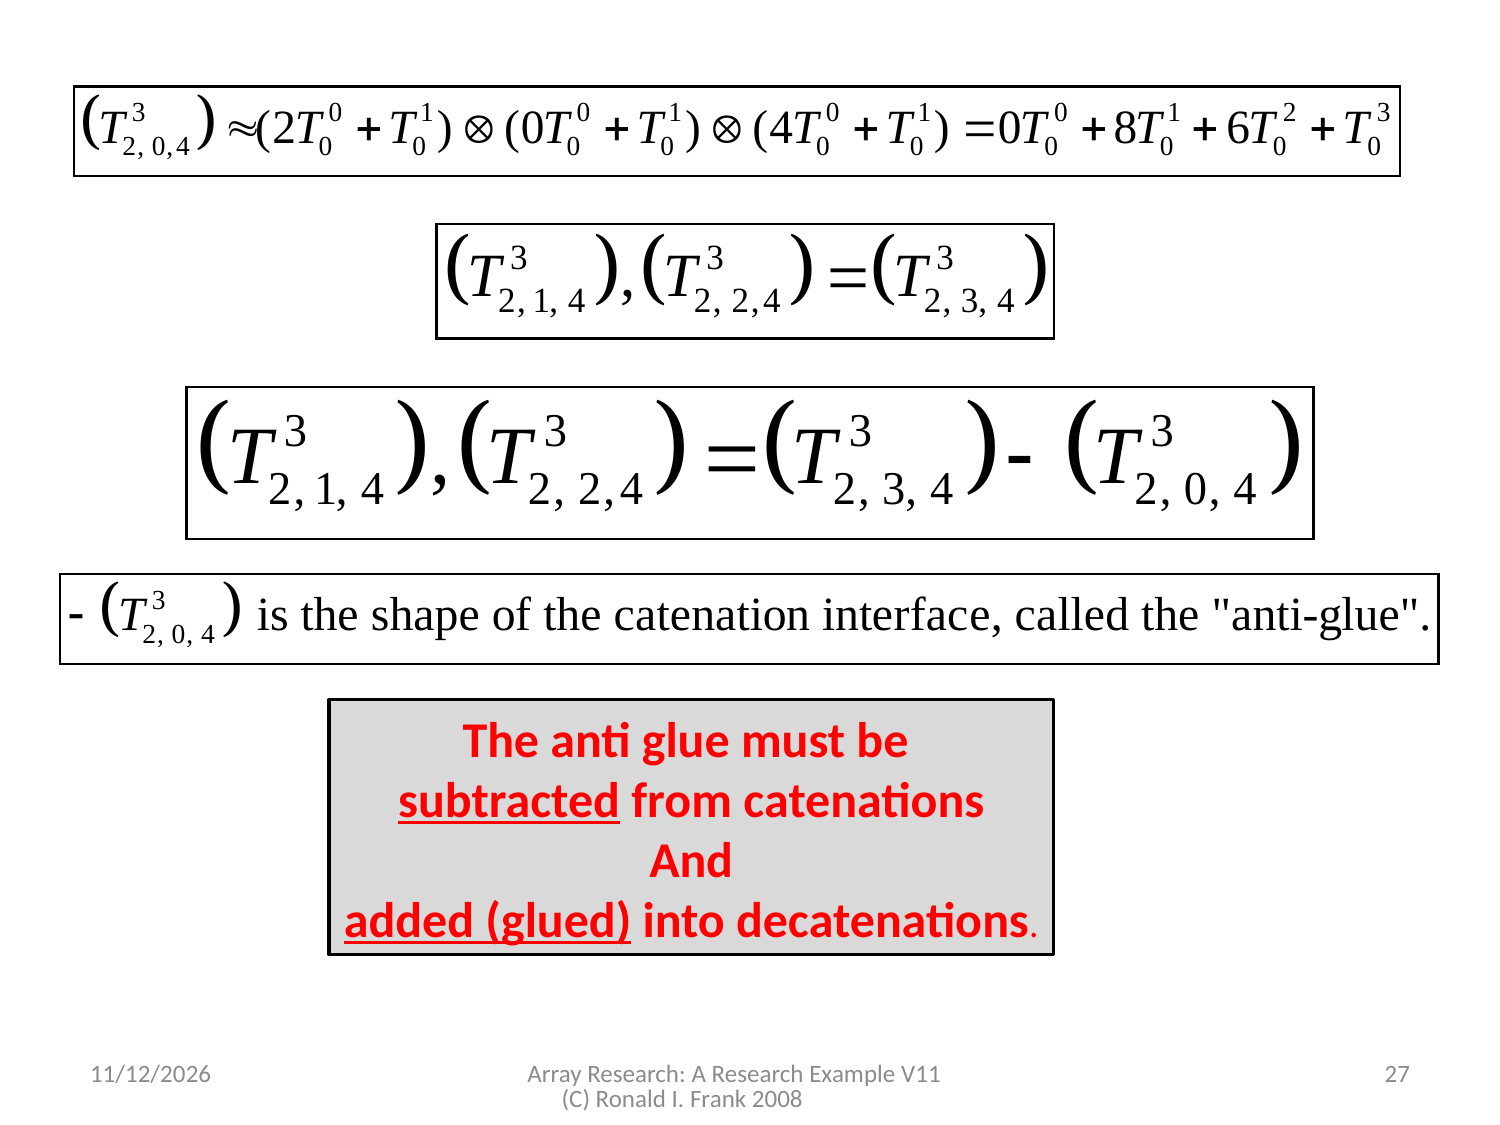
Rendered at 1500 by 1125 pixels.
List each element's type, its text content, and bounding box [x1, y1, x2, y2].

text_box The anti glue must be subtracted from catenations And added (glued) into decatenations. [328, 699, 1054, 955]
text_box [187, 387, 1313, 538]
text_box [437, 224, 1054, 338]
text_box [74, 87, 1399, 176]
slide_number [75, 1042, 425, 1103]
footer Array Research: A Research Example V11 (C) Ronald I. Frank 2008 [512, 1042, 988, 1103]
slide_number 27 [1074, 1042, 1425, 1103]
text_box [61, 574, 1438, 663]
